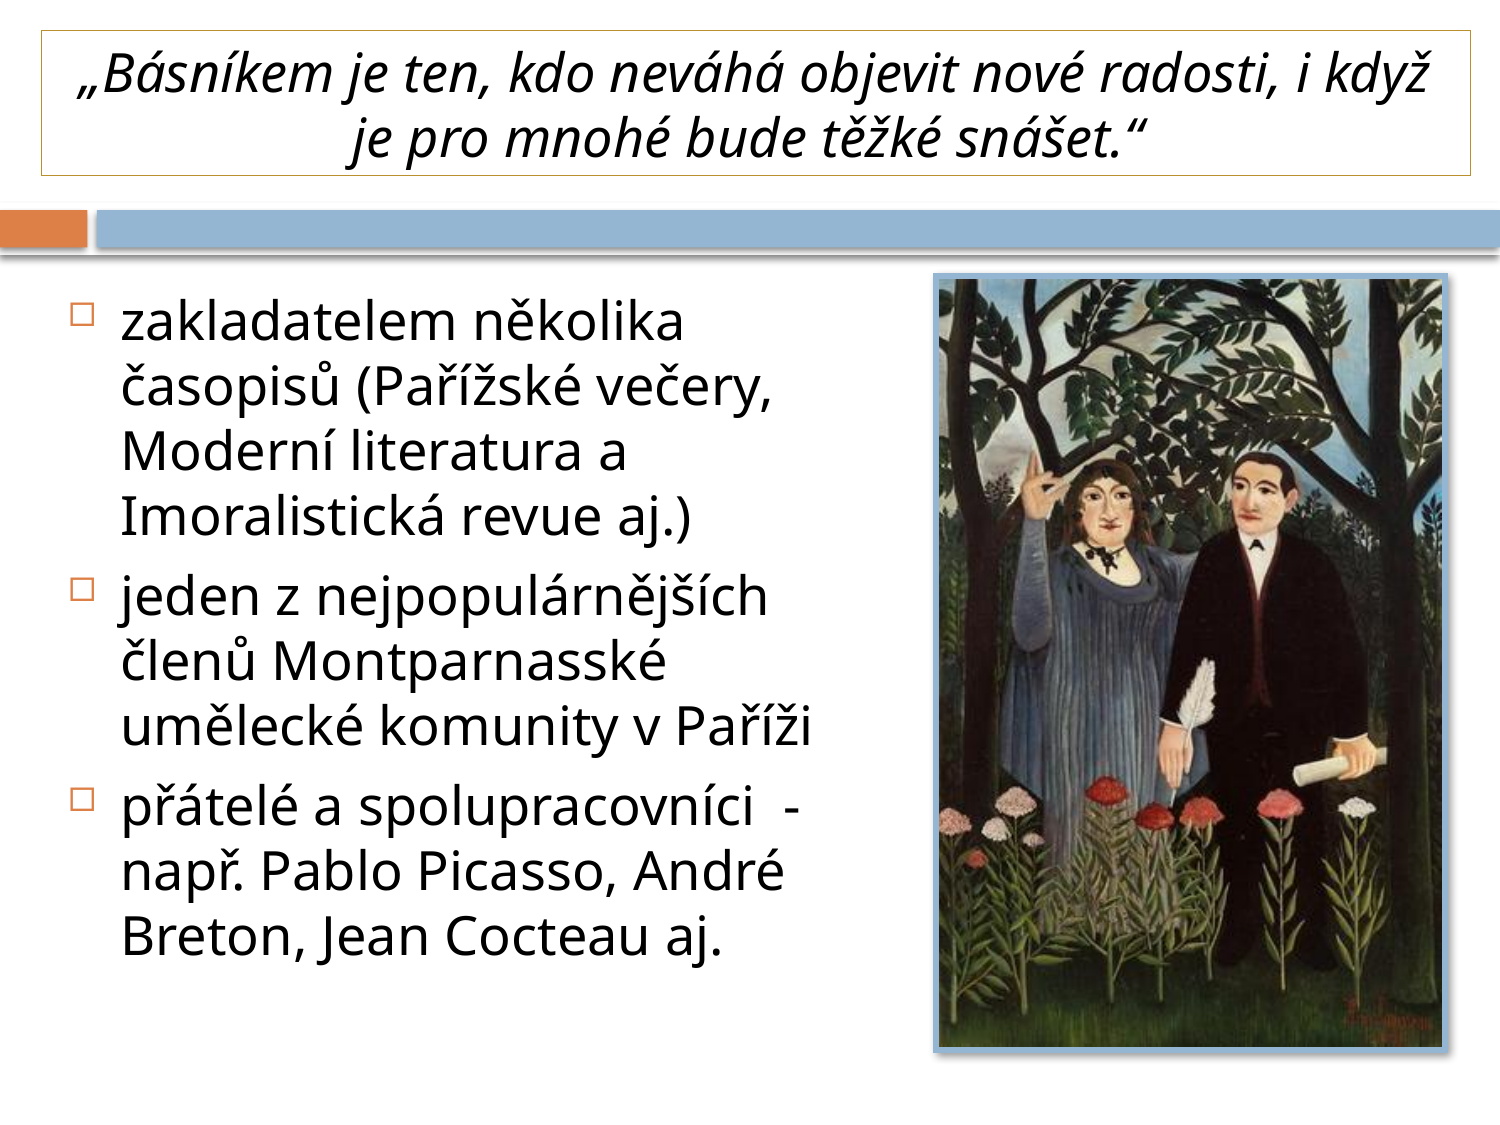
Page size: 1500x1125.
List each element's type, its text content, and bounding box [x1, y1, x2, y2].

list zakladatelem několika časopisů (Pařížské večery, Moderní literatura a Imoralistická revue aj.) jeden z nejpopulárnějších členů Montparnasské umělecké komunity v Paříži přátelé a spolupracovníci - např. Pablo Picasso, André Breton, Jean Cocteau aj. [53, 278, 880, 1022]
text_box „Básníkem je ten, kdo neváhá objevit nové radosti, i když je pro mnohé bude těžké snášet.“ [41, 30, 1471, 176]
picture [938, 278, 1443, 1048]
